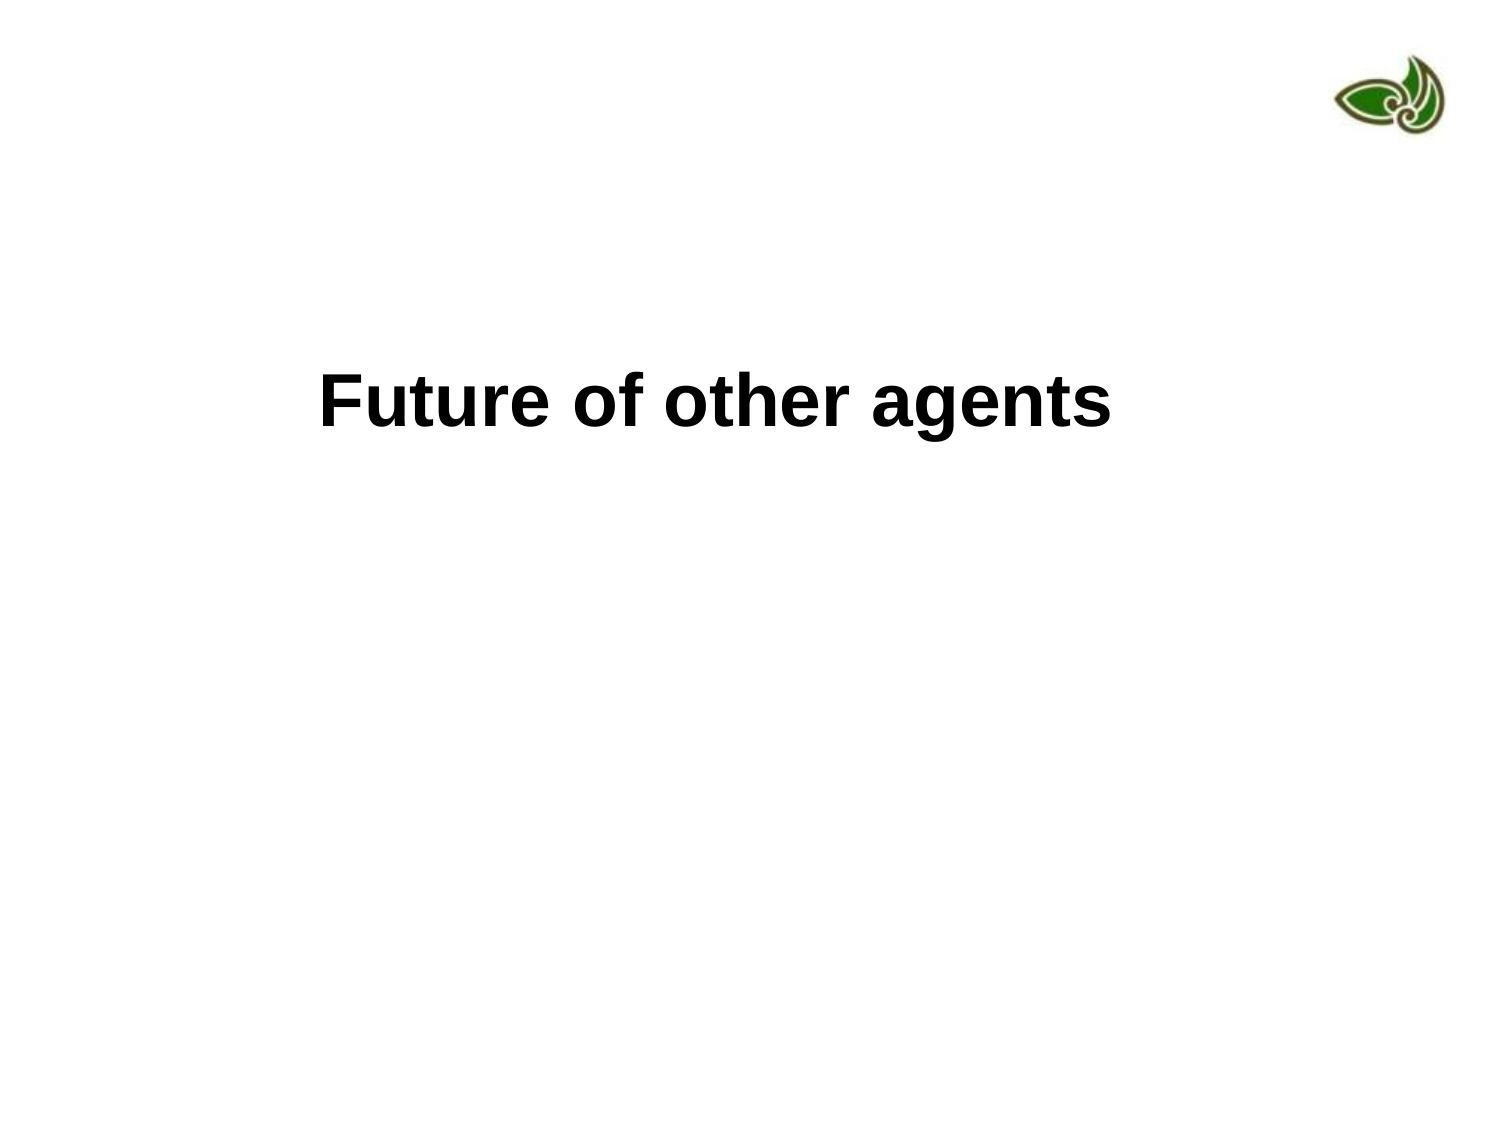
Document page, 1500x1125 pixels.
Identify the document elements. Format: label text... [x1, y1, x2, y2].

picture [1328, 32, 1459, 149]
title Future of other agents [41, 302, 1392, 491]
